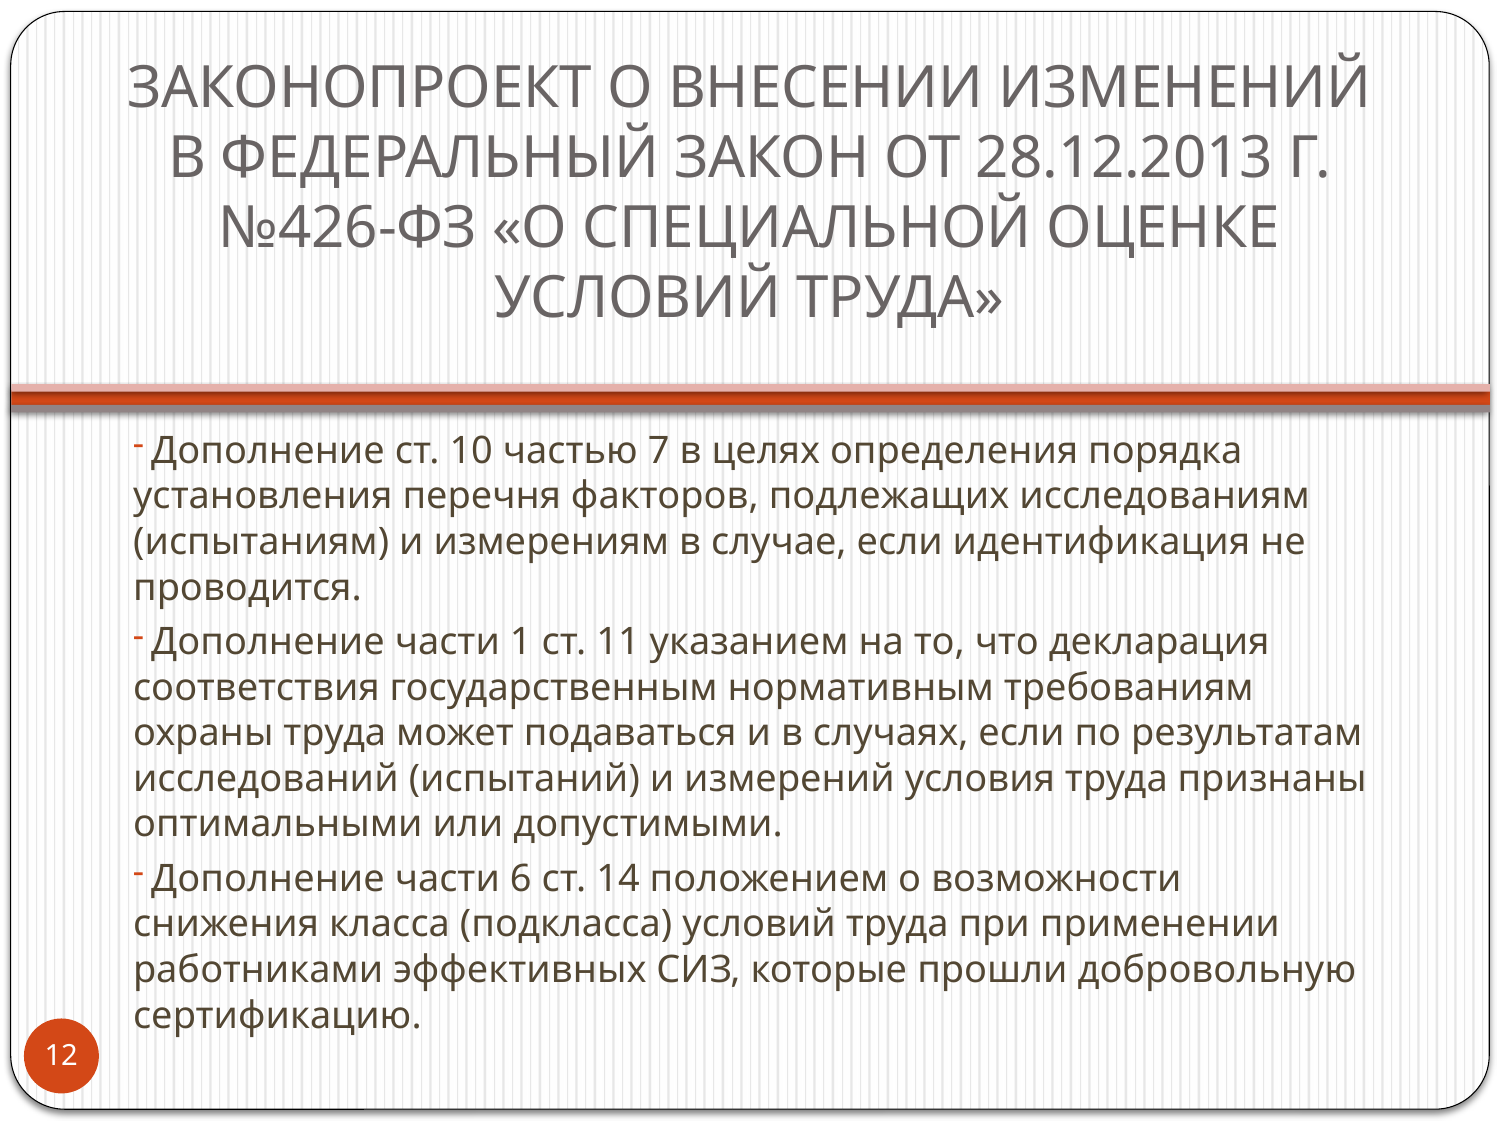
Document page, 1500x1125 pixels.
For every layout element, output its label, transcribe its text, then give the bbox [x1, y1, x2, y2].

list Дополнение ст. 10 частью 7 в целях определения порядка установления перечня факторов, подлежащих исследованиям (испытаниям) и измерениям в случае, если идентификация не проводится. Дополнение части 1 ст. 11 указанием на то, что декларация соответствия государственным нормативным требованиям охраны труда может подаваться и в случаях, если по результатам исследований (испытаний) и измерений условия труда признаны оптимальными или допустимыми. Дополнение части 6 ст. 14 положением о возможности снижения класса (подкласса) условий труда при применении работниками эффективных СИЗ, которые прошли добровольную сертификацию. [118, 417, 1394, 1047]
title ЗАКОНОПРОЕКТ О ВНЕСЕНИИ ИЗМЕНЕНИЙ В ФЕДЕРАЛЬНЫЙ ЗАКОН ОТ 28.12.2013 Г. №426-ФЗ «О СПЕЦИАЛЬНОЙ ОЦЕНКЕ УСЛОВИЙ ТРУДА» [112, 113, 1388, 345]
slide_number 12 [23, 1018, 99, 1094]
